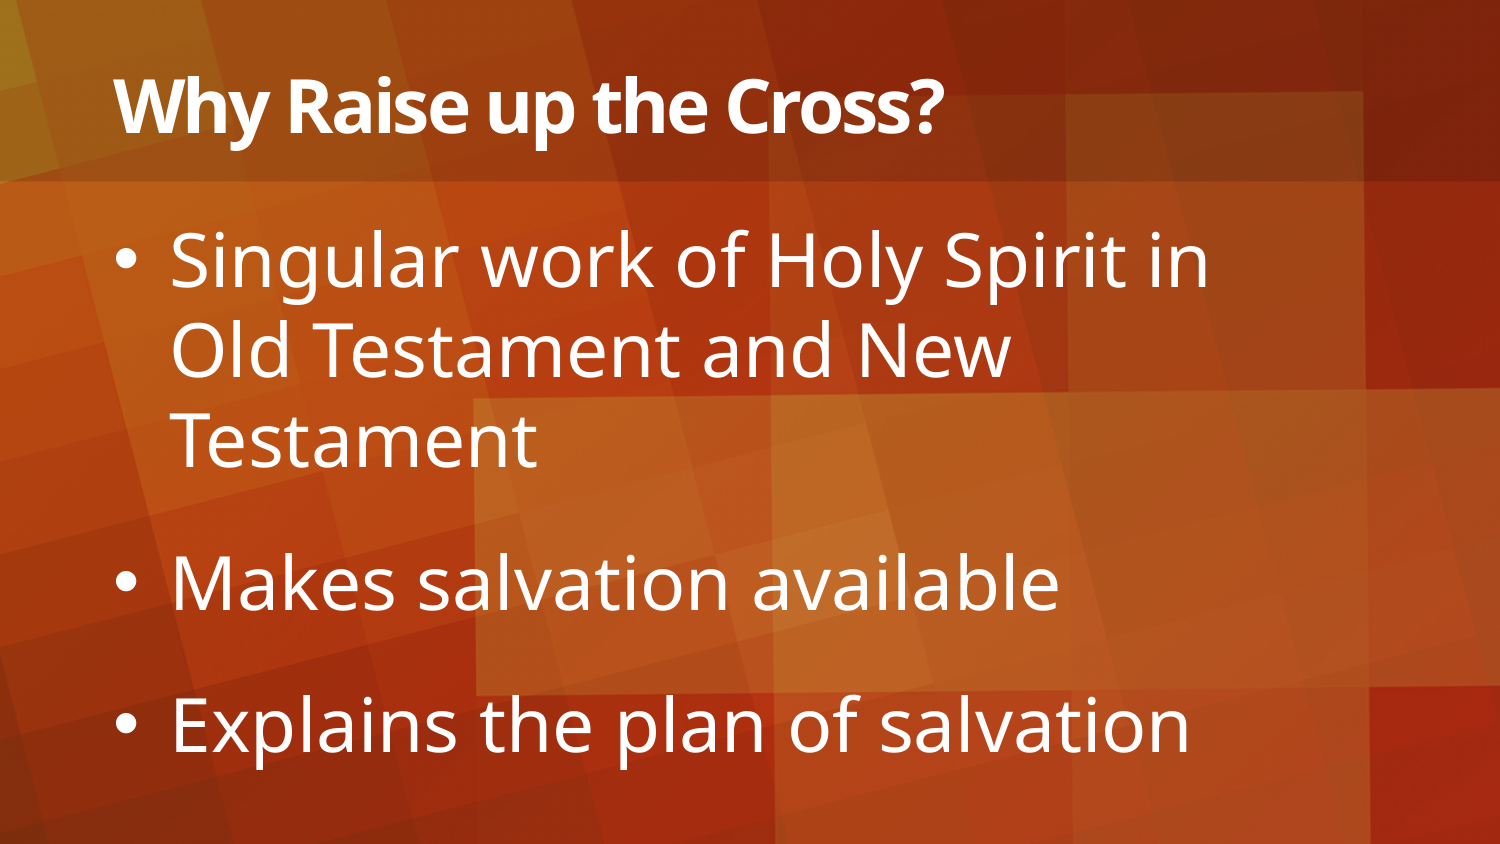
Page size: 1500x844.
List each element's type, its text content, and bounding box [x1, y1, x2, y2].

title Why Raise up the Cross? [98, 33, 1397, 175]
list Singular work of Holy Spirit in Old Testament and New Testament Makes salvation available Explains the plan of salvation [98, 205, 1407, 803]
picture [0, 0, 1500, 844]
